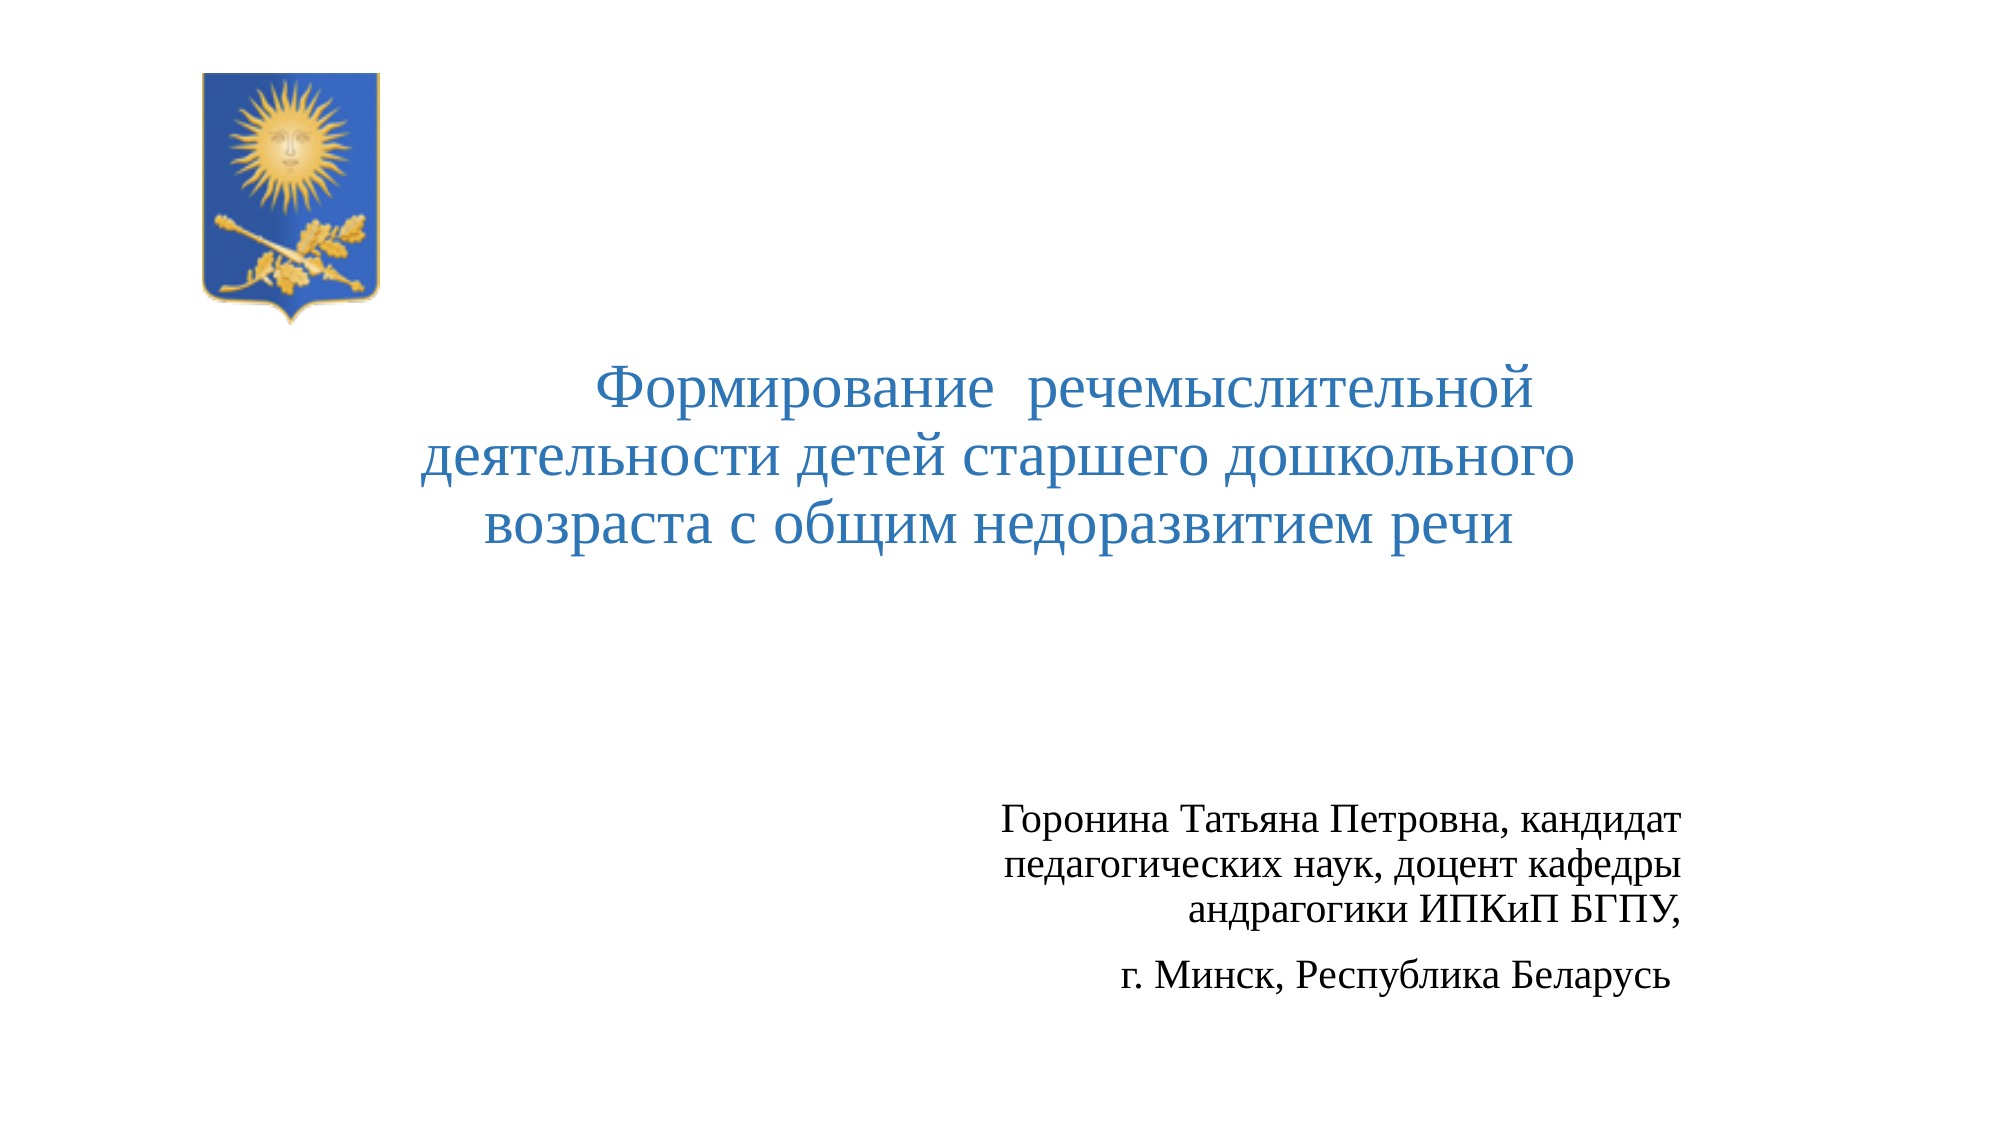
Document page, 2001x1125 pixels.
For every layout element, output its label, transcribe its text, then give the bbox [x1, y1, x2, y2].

title Формирование речемыслительной деятельности детей старшего дошкольного возраста с общим недоразвитием речи [291, 101, 1709, 693]
picture [202, 73, 380, 325]
subtitle Горонина Татьяна Петровна, кандидат педагогических наук, доцент кафедры андрагогики ИПКиП БГПУ, г. Минск, Республика Беларусь [787, 633, 1697, 1071]
